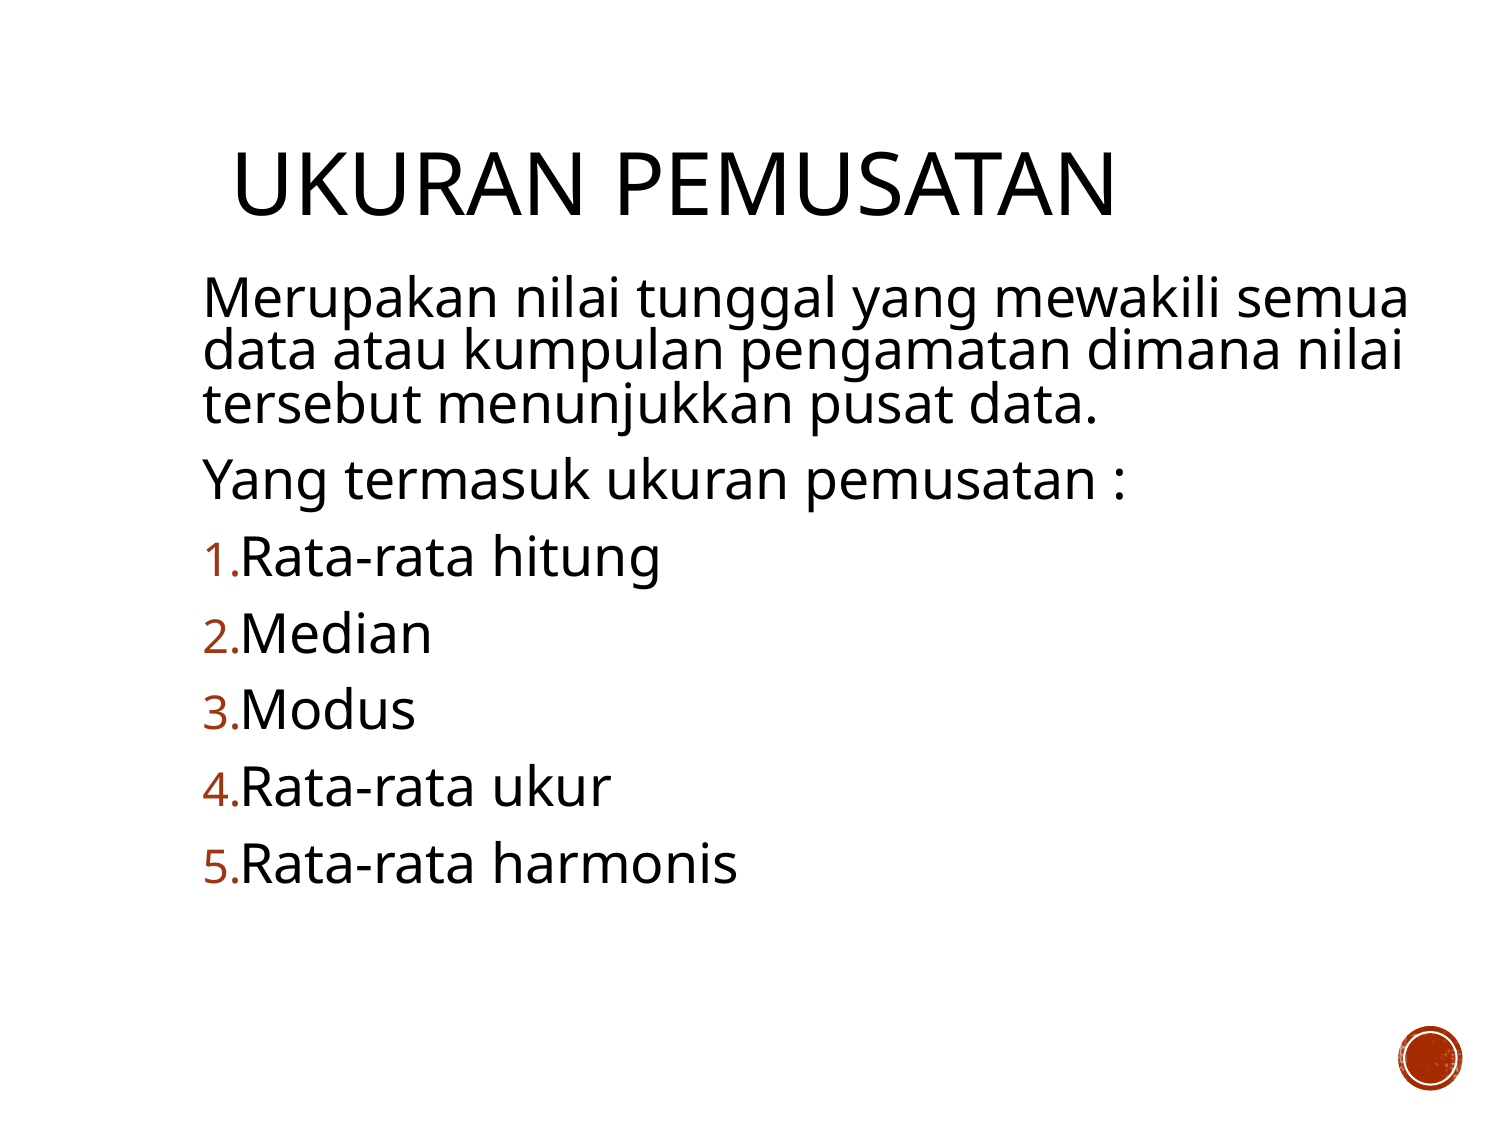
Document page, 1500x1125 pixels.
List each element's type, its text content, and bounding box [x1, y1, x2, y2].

title UKURAN PEMUSATAN [0, 75, 1350, 300]
list Merupakan nilai tunggal yang mewakili semua data atau kumpulan pengamatan dimana nilai tersebut menunjukkan pusat data. Yang termasuk ukuran pemusatan : Rata-rata hitung Median Modus Rata-rata ukur Rata-rata harmonis [187, 267, 1500, 905]
